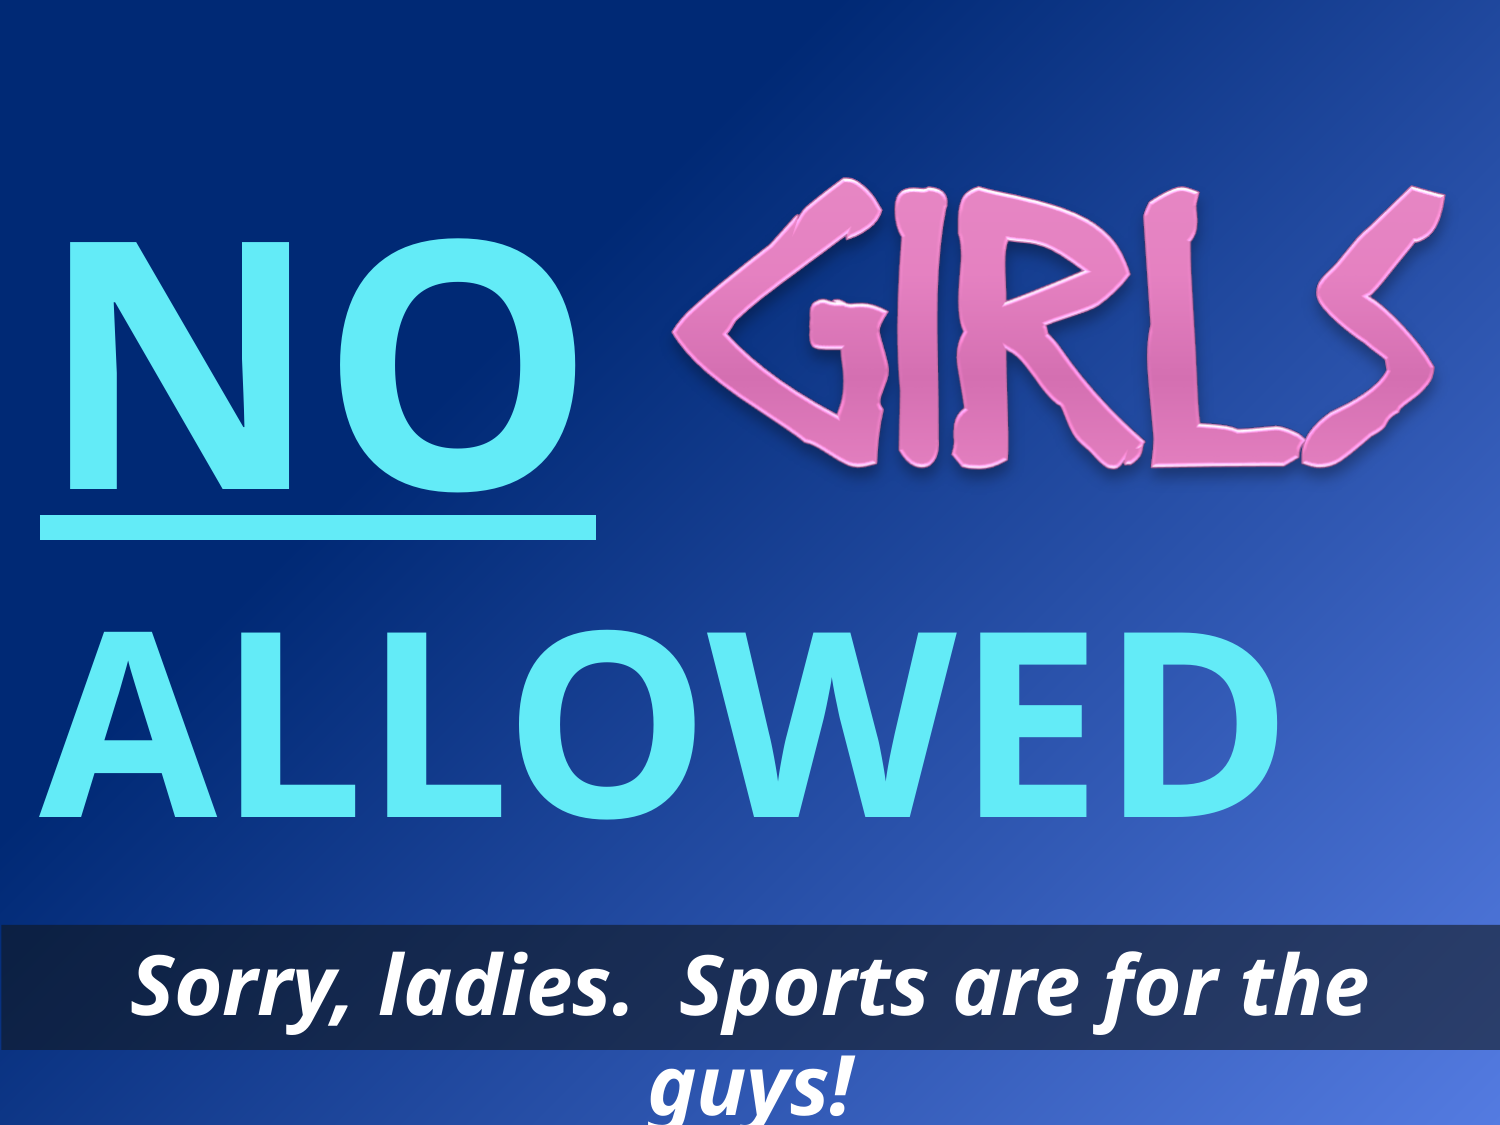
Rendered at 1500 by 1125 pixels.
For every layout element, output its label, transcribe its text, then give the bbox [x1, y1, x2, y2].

list Sorry, ladies. Sports are for the guys! [1, 924, 1500, 1051]
title NO ALLOWED [24, 74, 1500, 924]
picture [650, 162, 1494, 598]
